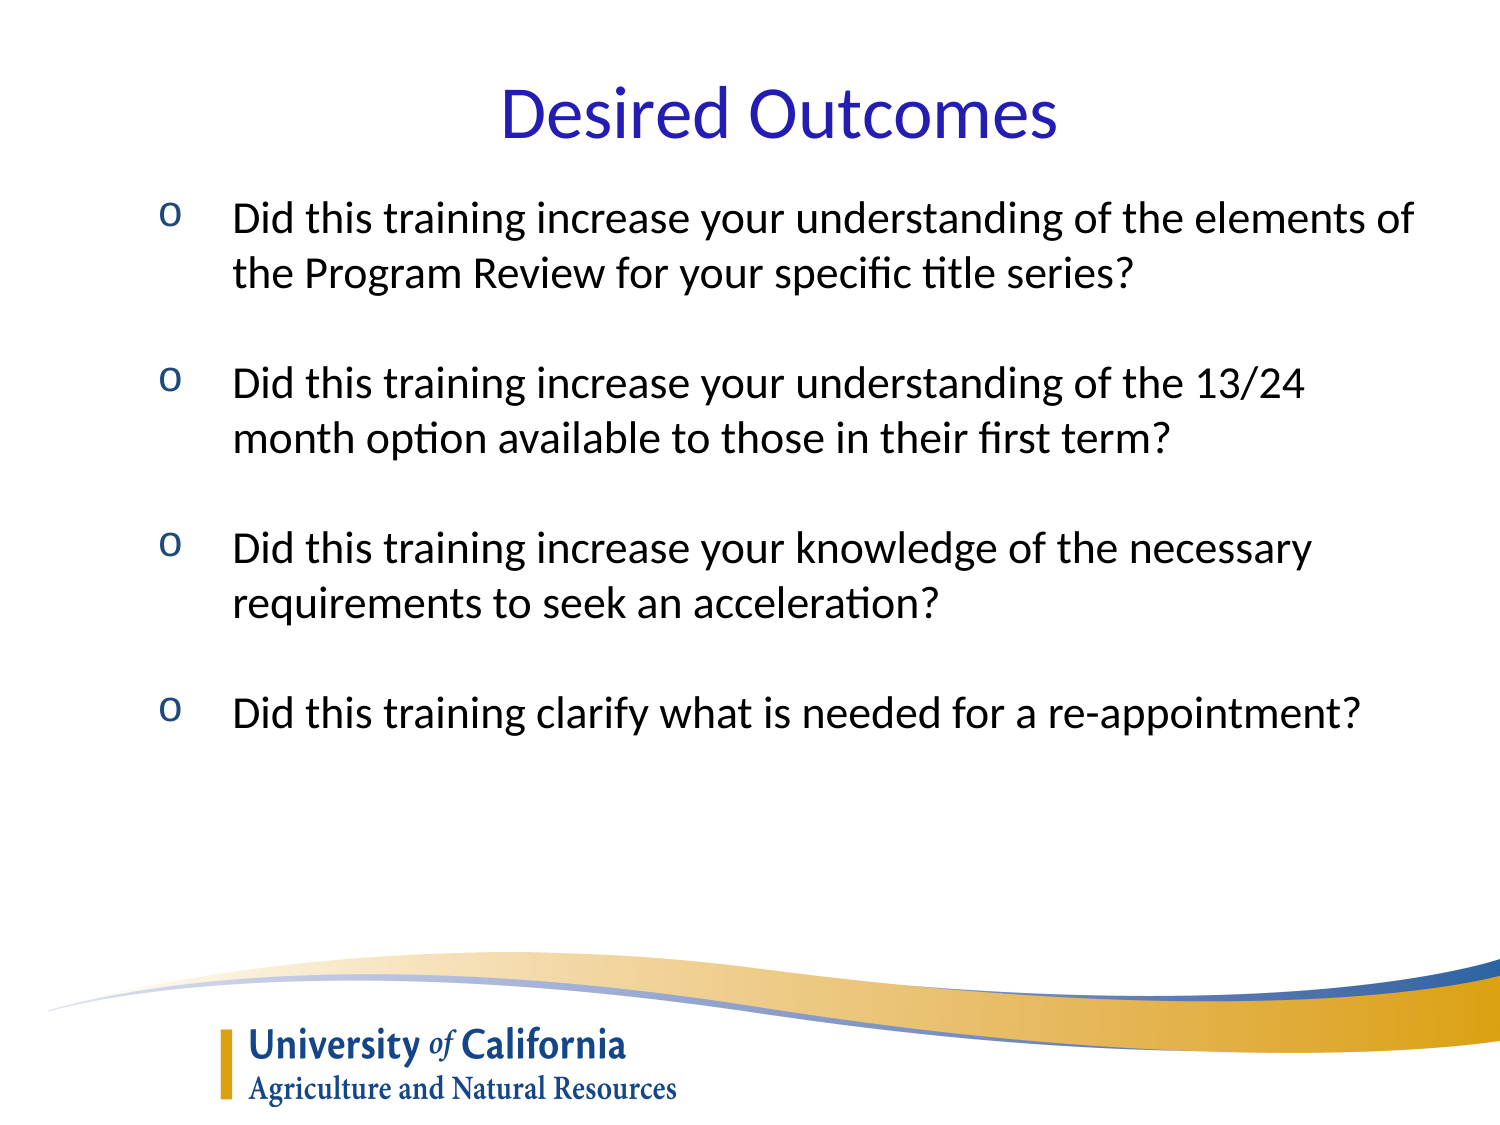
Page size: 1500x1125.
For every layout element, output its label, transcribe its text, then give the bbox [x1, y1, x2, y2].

text_box Desired Outcomes [174, 55, 1402, 161]
picture [48, 952, 1500, 1107]
text_box Did this training increase your understanding of the elements of the Program Review for your specific title series? Did this training increase your understanding of the 13/24 month option available to those in their first term? Did this training increase your knowledge of the necessary requirements to seek an acceleration? Did this training clarify what is needed for a re-appointment? [142, 180, 1450, 860]
